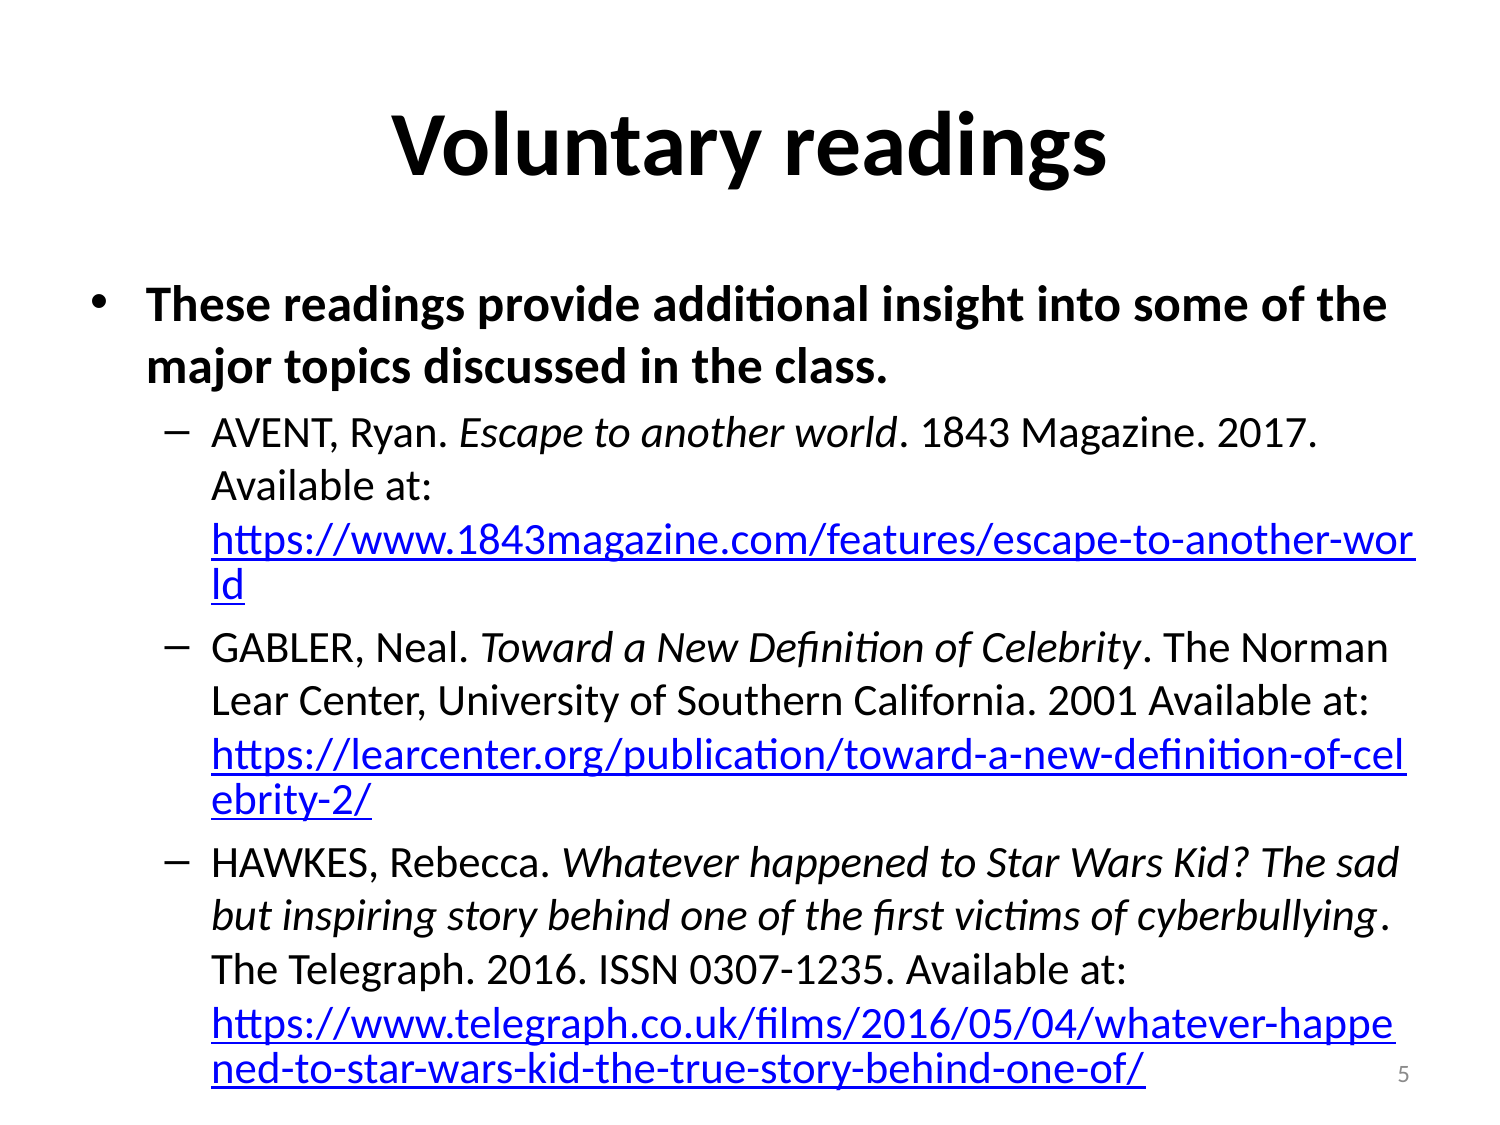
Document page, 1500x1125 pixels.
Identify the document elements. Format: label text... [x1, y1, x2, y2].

title Voluntary readings [75, 45, 1425, 233]
list These readings provide additional insight into some of the major topics discussed in the class. AVENT, Ryan. Escape to another world. 1843 Magazine. 2017. Available at: https://www.1843magazine.com/features/escape-to-another-world GABLER, Neal. Toward a New Definition of Celebrity. The Norman Lear Center, University of Southern California. 2001 Available at: https://learcenter.org/publication/toward-a-new-definition-of-celebrity-2/ HAWKES, Rebecca. Whatever happened to Star Wars Kid? The sad but inspiring story behind one of the first victims of cyberbullying. The Telegraph. 2016. ISSN 0307-1235. Available at: https://www.telegraph.co.uk/films/2016/05/04/whatever-happened-to-star-wars-kid-the-true-story-behind-one-of/ [75, 262, 1425, 1005]
slide_number 5 [1074, 1042, 1425, 1103]
